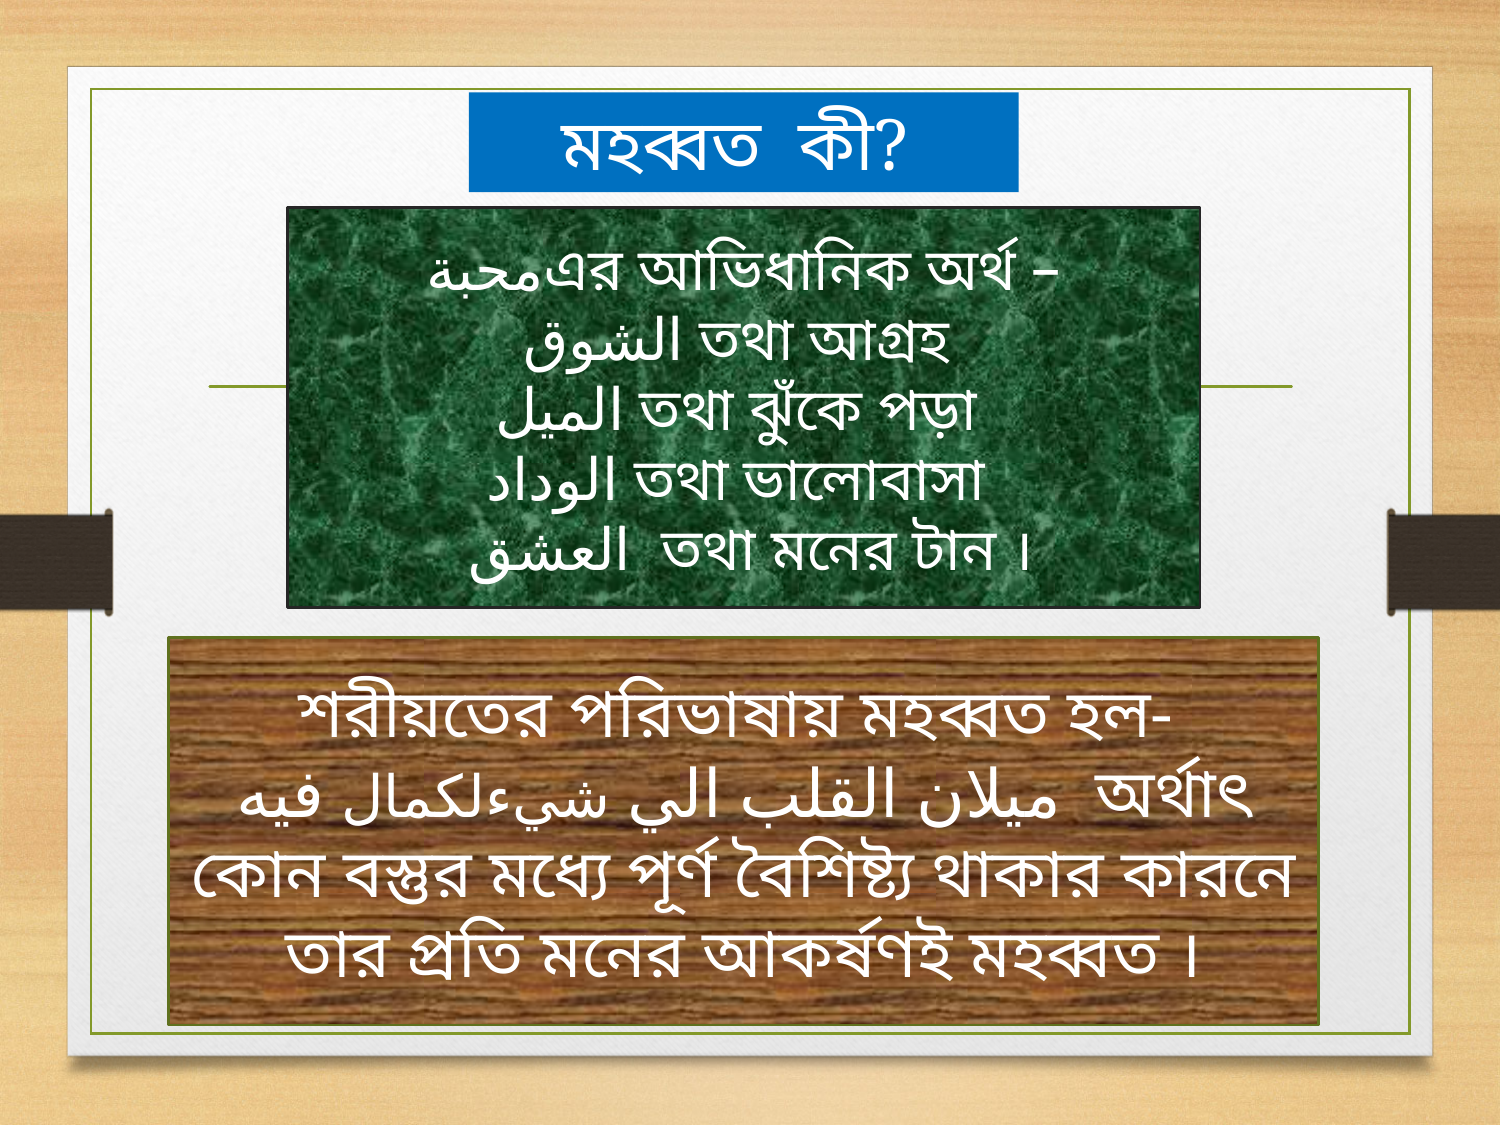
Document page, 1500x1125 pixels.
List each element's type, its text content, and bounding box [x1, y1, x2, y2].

title মহব্বত কী? [468, 92, 1019, 193]
picture [0, 0, 1500, 1125]
text_box محبةএর আভিধানিক অর্থ – الشوق তথা আগ্রহ الميل তথা ঝুঁকে পড়া الوداد তথা ভালোবাসা العشق তথা মনের টান । [286, 206, 1201, 609]
text_box শরীয়তের পরিভাষায় মহব্বত হল- ميلان القلب الي شيءلكمال فيه অর্থাৎ কোন বস্তুর মধ্যে পূর্ণ বৈশিষ্ট্য থাকার কারনে তার প্রতি মনের আকর্ষণই মহব্বত । [167, 636, 1320, 1026]
